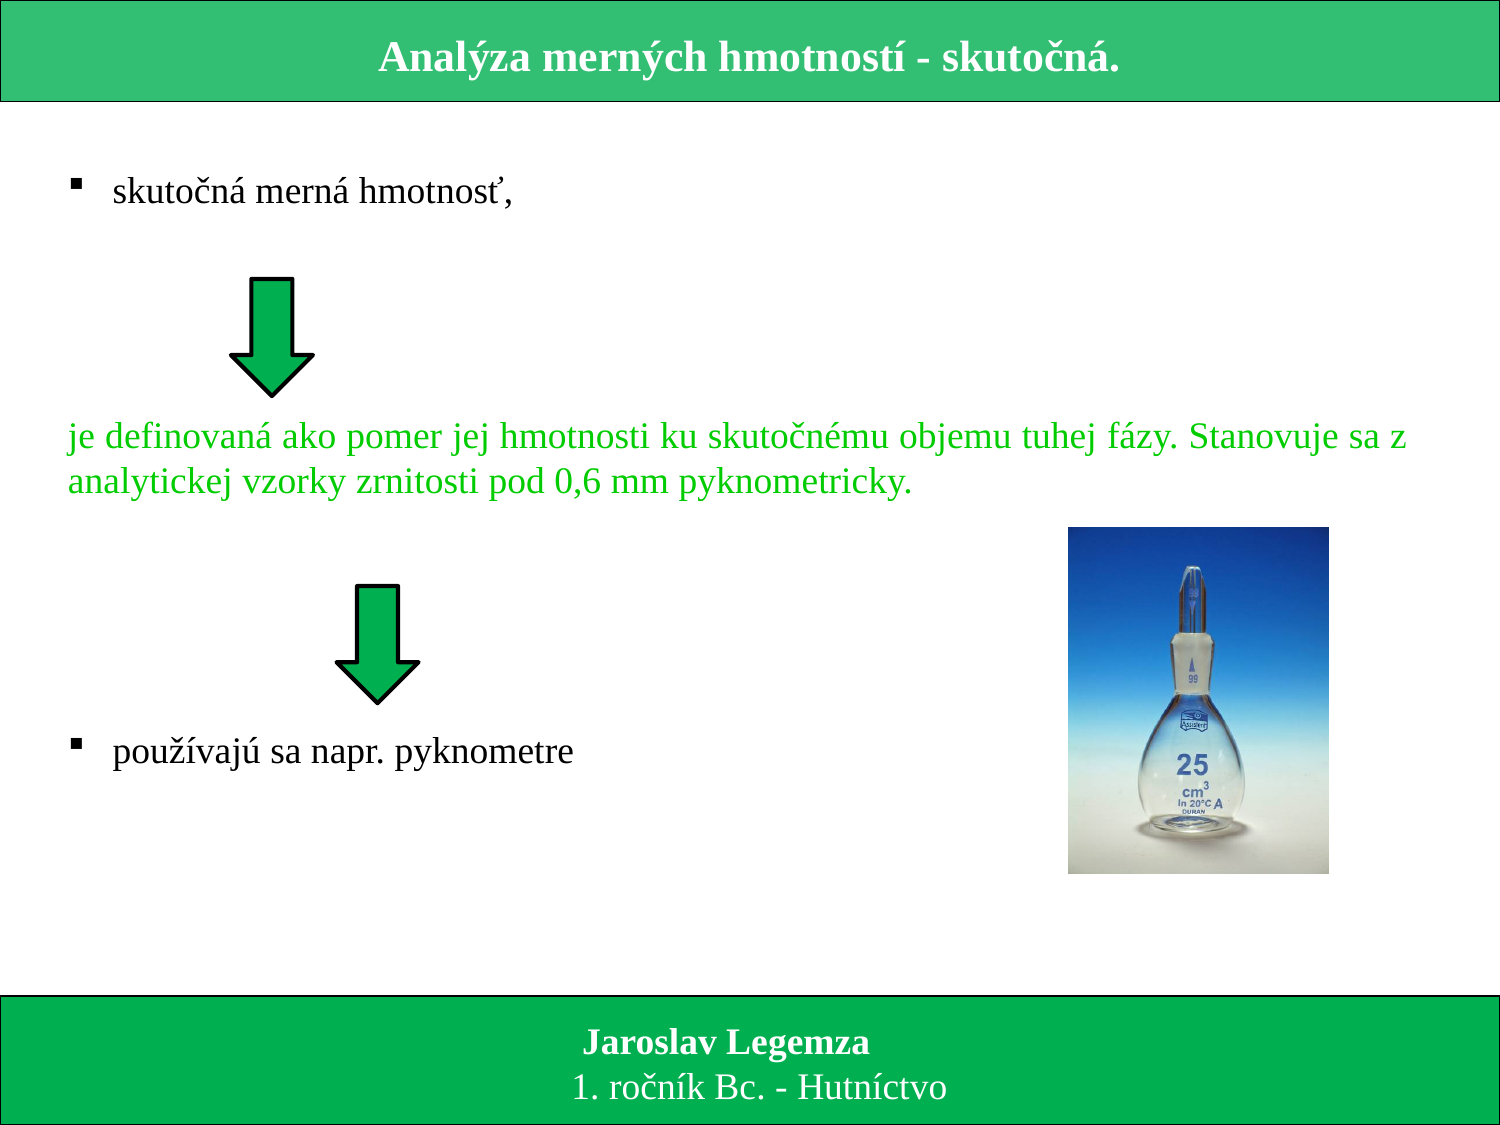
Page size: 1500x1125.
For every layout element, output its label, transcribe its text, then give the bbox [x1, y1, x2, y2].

text_box [228, 276, 315, 399]
text_box Jaroslav Legemza 1. ročník Bc. - Hutníctvo [0, 996, 1500, 1125]
text_box [334, 583, 421, 706]
text_box Analýza merných hmotností - skutočná. [0, 0, 1500, 102]
text_box skutočná merná hmotnosť, je definovaná ako pomer jej hmotnosti ku skutočnému objemu tuhej fázy. Stanovuje sa z analytickej vzorky zrnitosti pod 0,6 mm pyknometricky. používajú sa napr. pyknometre [53, 114, 1424, 824]
picture [1068, 526, 1329, 874]
